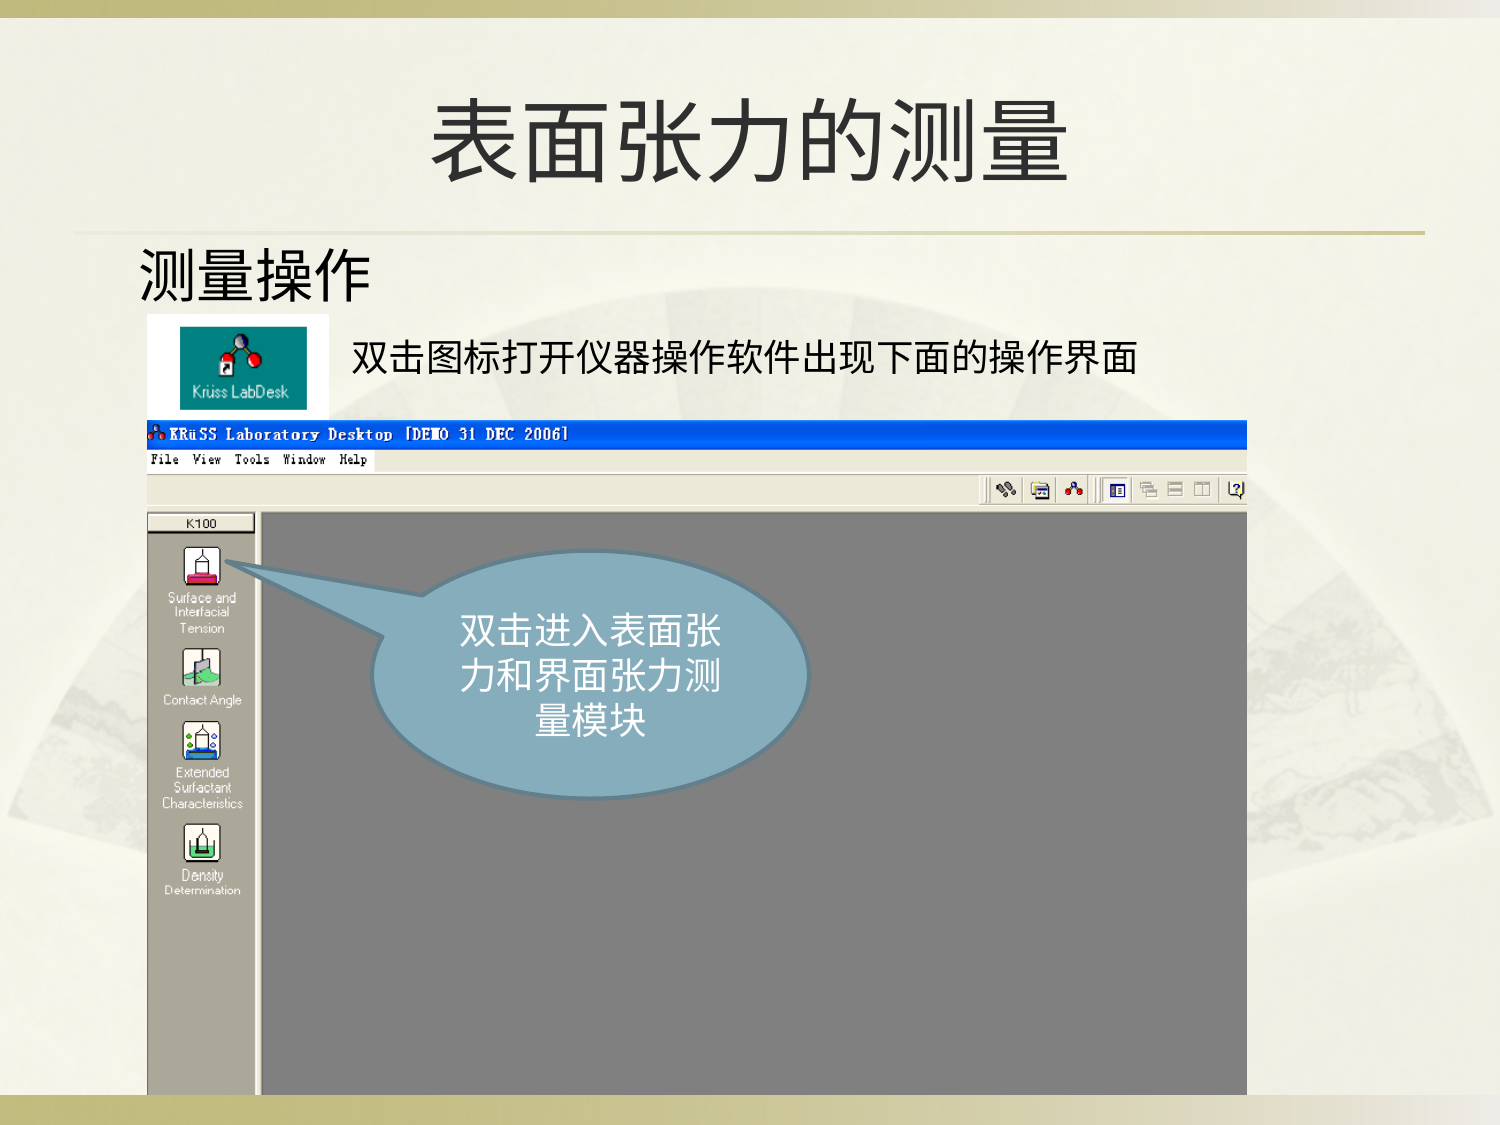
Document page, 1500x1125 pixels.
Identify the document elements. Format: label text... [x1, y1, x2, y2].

text_box 测量操作 [123, 231, 786, 317]
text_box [147, 420, 1247, 1096]
title 表面张力的测量 [74, 44, 1426, 233]
text_box 双击图标打开仪器操作软件出现下面的操作界面 [336, 326, 1176, 386]
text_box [147, 313, 330, 420]
